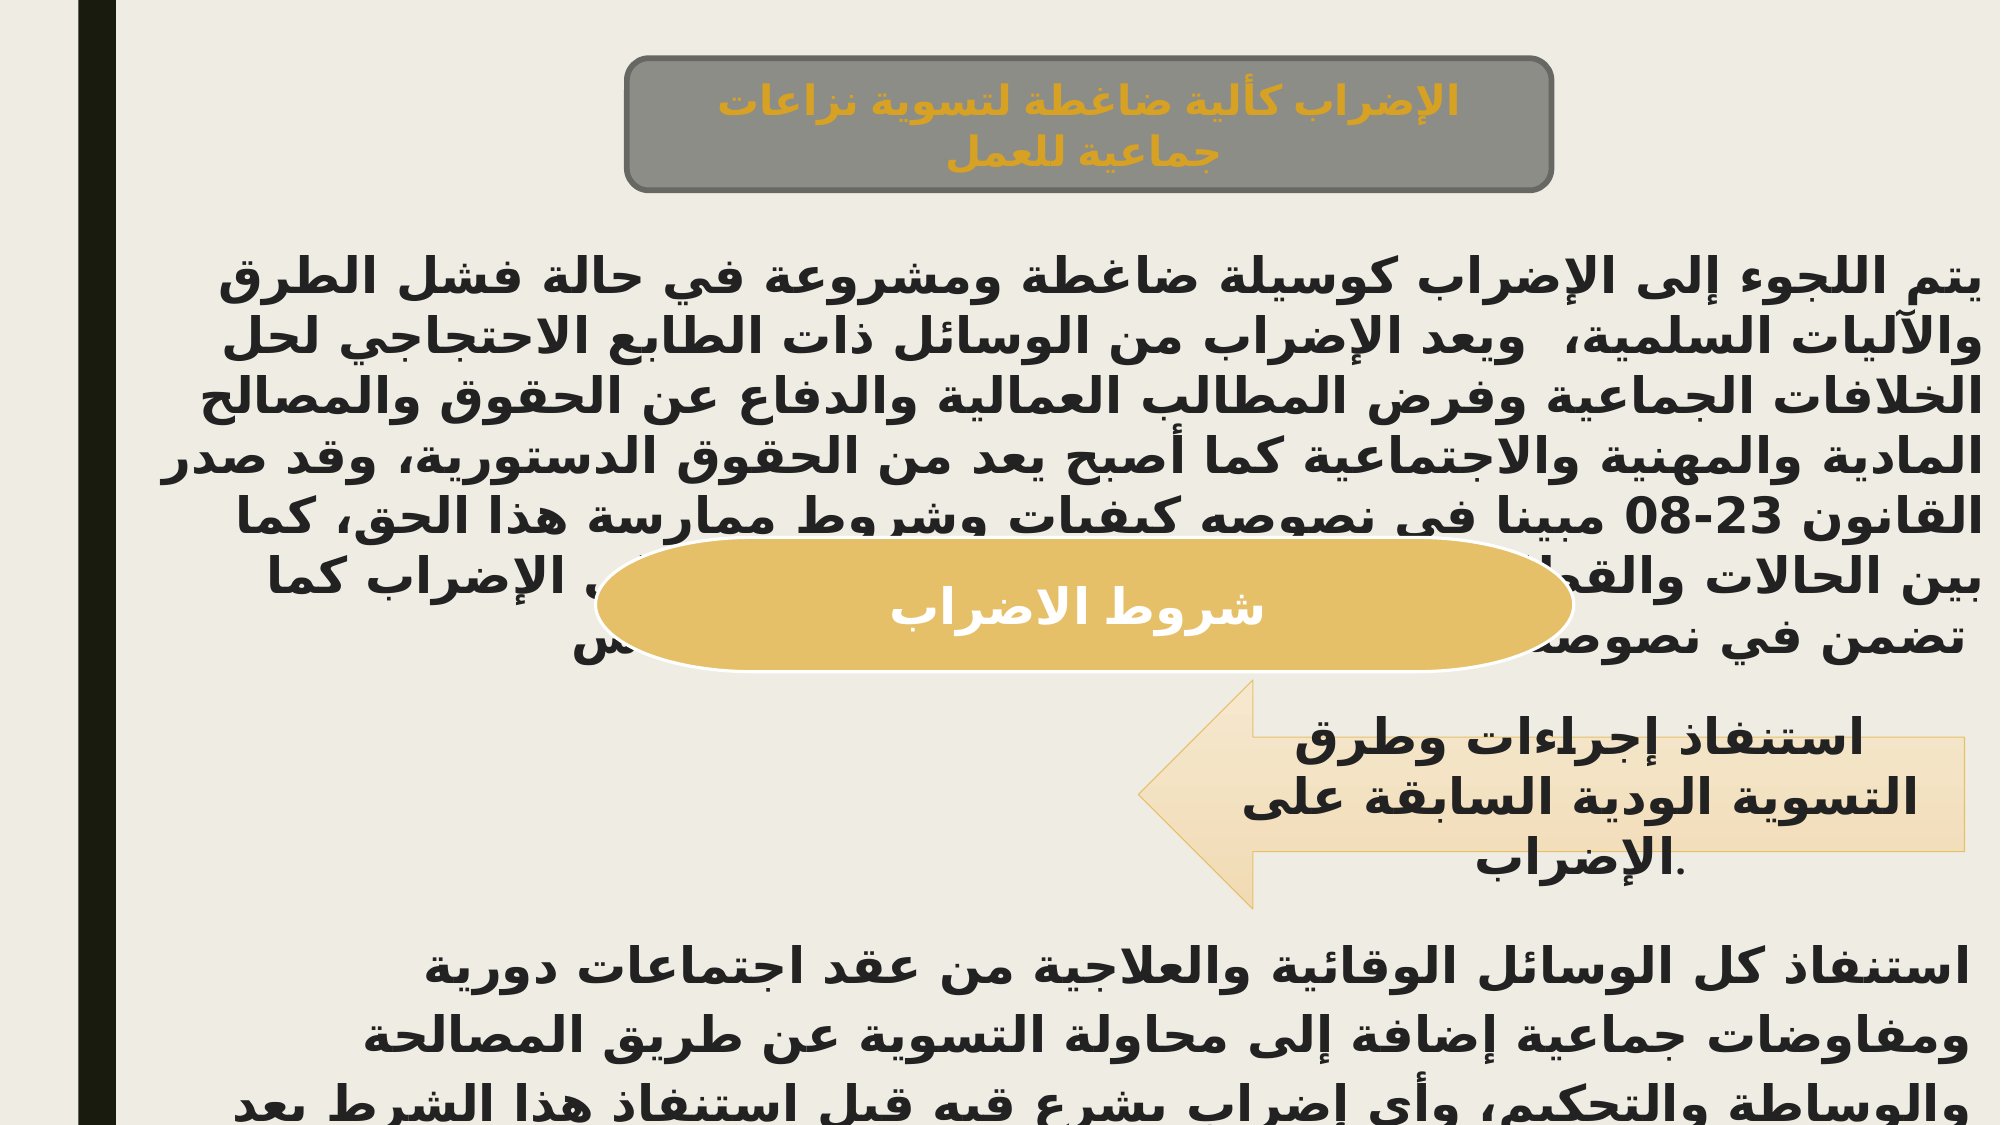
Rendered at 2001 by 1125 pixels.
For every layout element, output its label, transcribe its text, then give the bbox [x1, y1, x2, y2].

text_box يتم اللجوء إلى الإضراب كوسيلة ضاغطة ومشروعة في حالة فشل الطرق والآليات السلمية، ويعد الإضراب من الوسائل ذات الطابع الاحتجاجي لحل الخلافات الجماعية وفرض المطالب العمالية والدفاع عن الحقوق والمصالح المادية والمهنية والاجتماعية كما أصبح يعد من الحقوق الدستورية، وقد صدر القانون 23-08 مبينا في نصوصه كيفيات وشروط ممارسة هذا الحق، كما بين الحالات والقطاعات التي يمنع أو يقيد فيها اللجوء إلى الإضراب كما تضمن في نصوصه عدة أحكام جزائية تعاقب على المساس [145, 235, 2000, 671]
text_box استنفاذ كل الوسائل الوقائية والعلاجية من عقد اجتماعات دورية ومفاوضات جماعية إضافة إلى محاولة التسوية عن طريق المصالحة والوساطة والتحكيم، وأي إضراب يشرع قيه قبل استنفاذ هذا الشرط يعد غير مشروع. [158, 917, 1987, 1125]
text_box شروط الاضراب [593, 535, 1576, 674]
text_box استنفاذ إجراءات وطرق التسوية الودية السابقة على الإضراب. [1138, 679, 1966, 910]
text_box الإضراب كألية ضاغطة لتسوية نزاعات جماعية للعمل [623, 55, 1555, 194]
